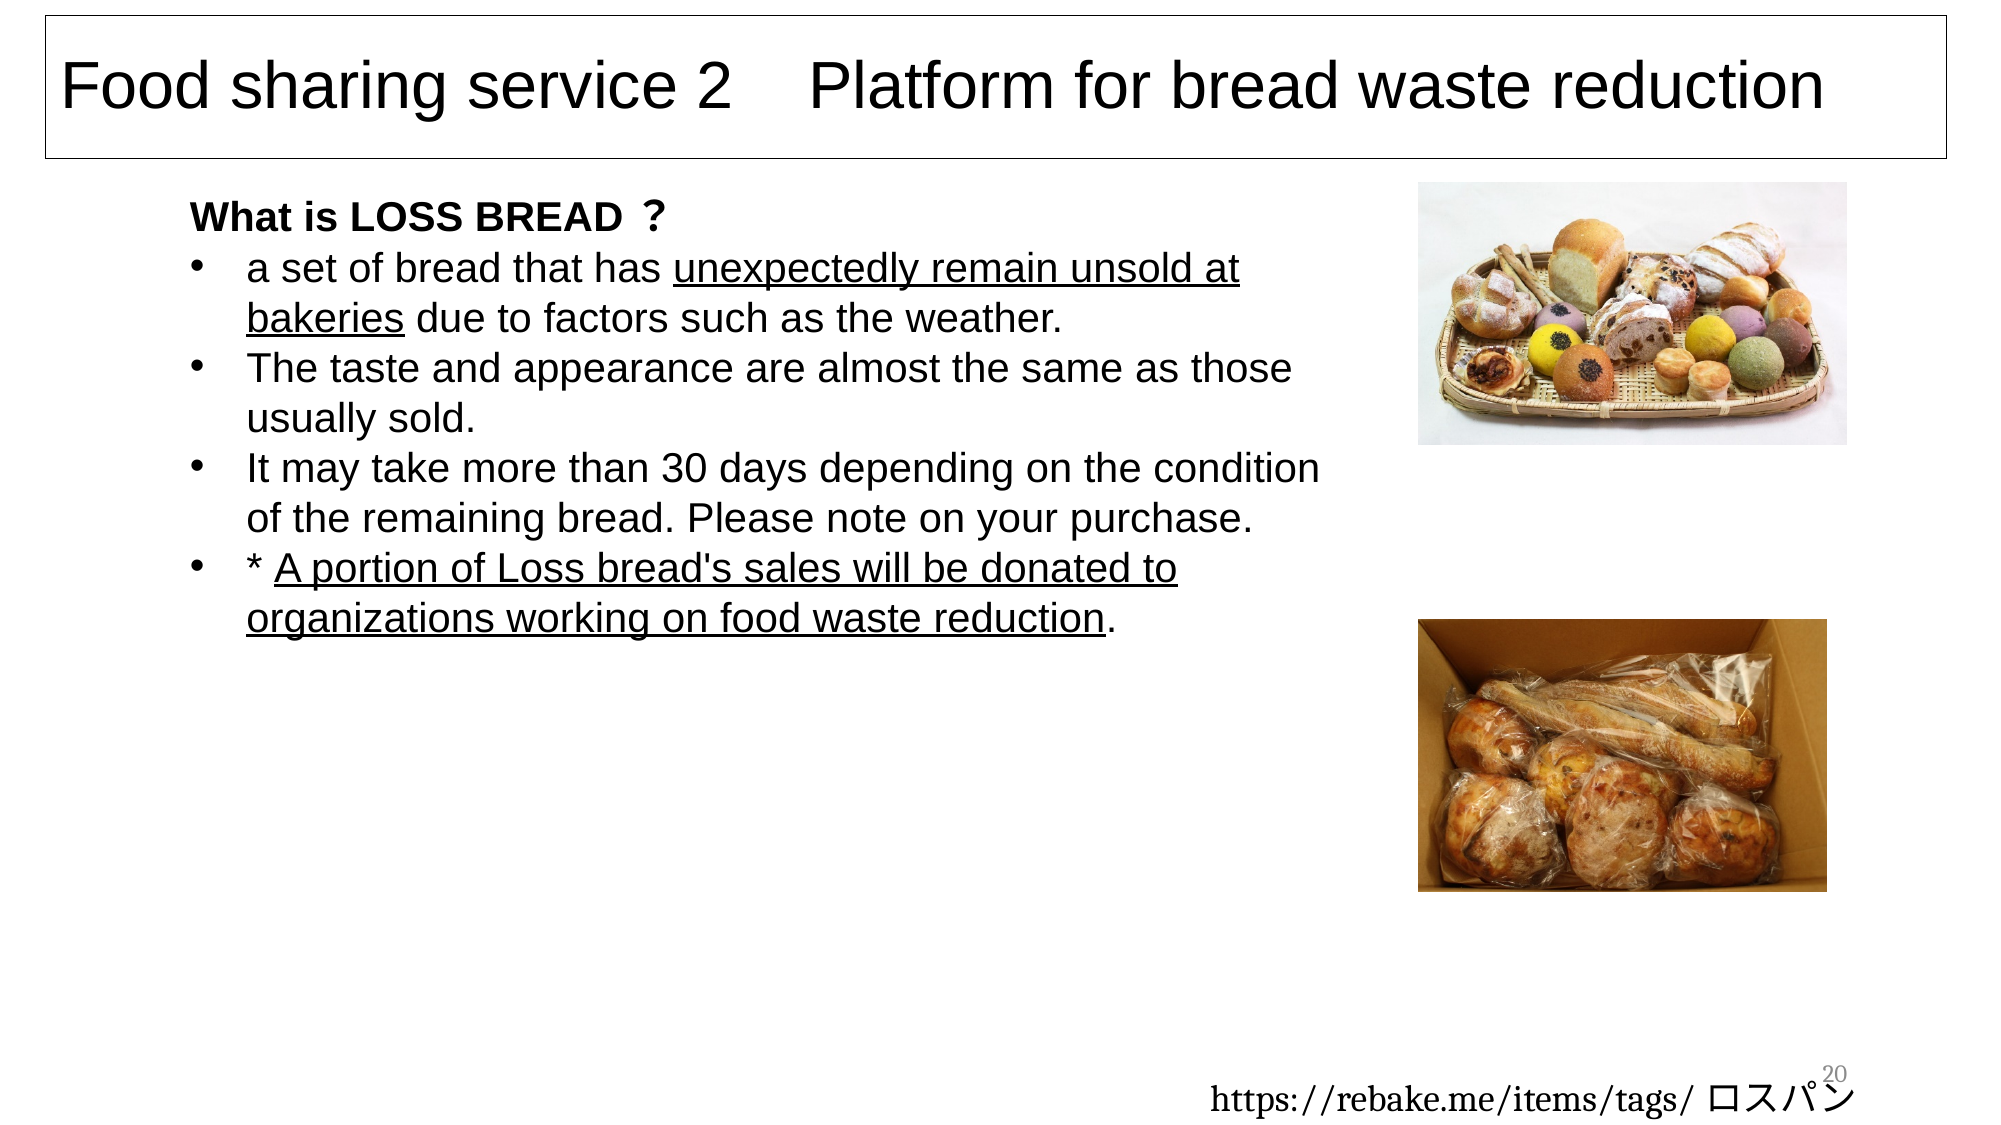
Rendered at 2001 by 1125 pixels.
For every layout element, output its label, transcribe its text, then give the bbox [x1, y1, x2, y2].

text_box https://rebake.me/items/tags/ロスパン [1195, 1066, 1873, 1125]
slide_number 20 [1412, 1042, 1863, 1103]
title Food sharing service 2 Platform for bread waste reduction [45, 15, 1947, 159]
picture [1417, 182, 1847, 446]
text_box What is LOSS BREAD？ a set of bread that has unexpectedly remain unsold at bakeries due to factors such as the weather. The taste and appearance are almost the same as those usually sold. It may take more than 30 days depending on the condition of the remaining bread. Please note on your purchase. * A portion of Loss bread's sales will be donated to organizations working on food waste reduction. [175, 182, 1348, 648]
picture [1417, 619, 1827, 892]
